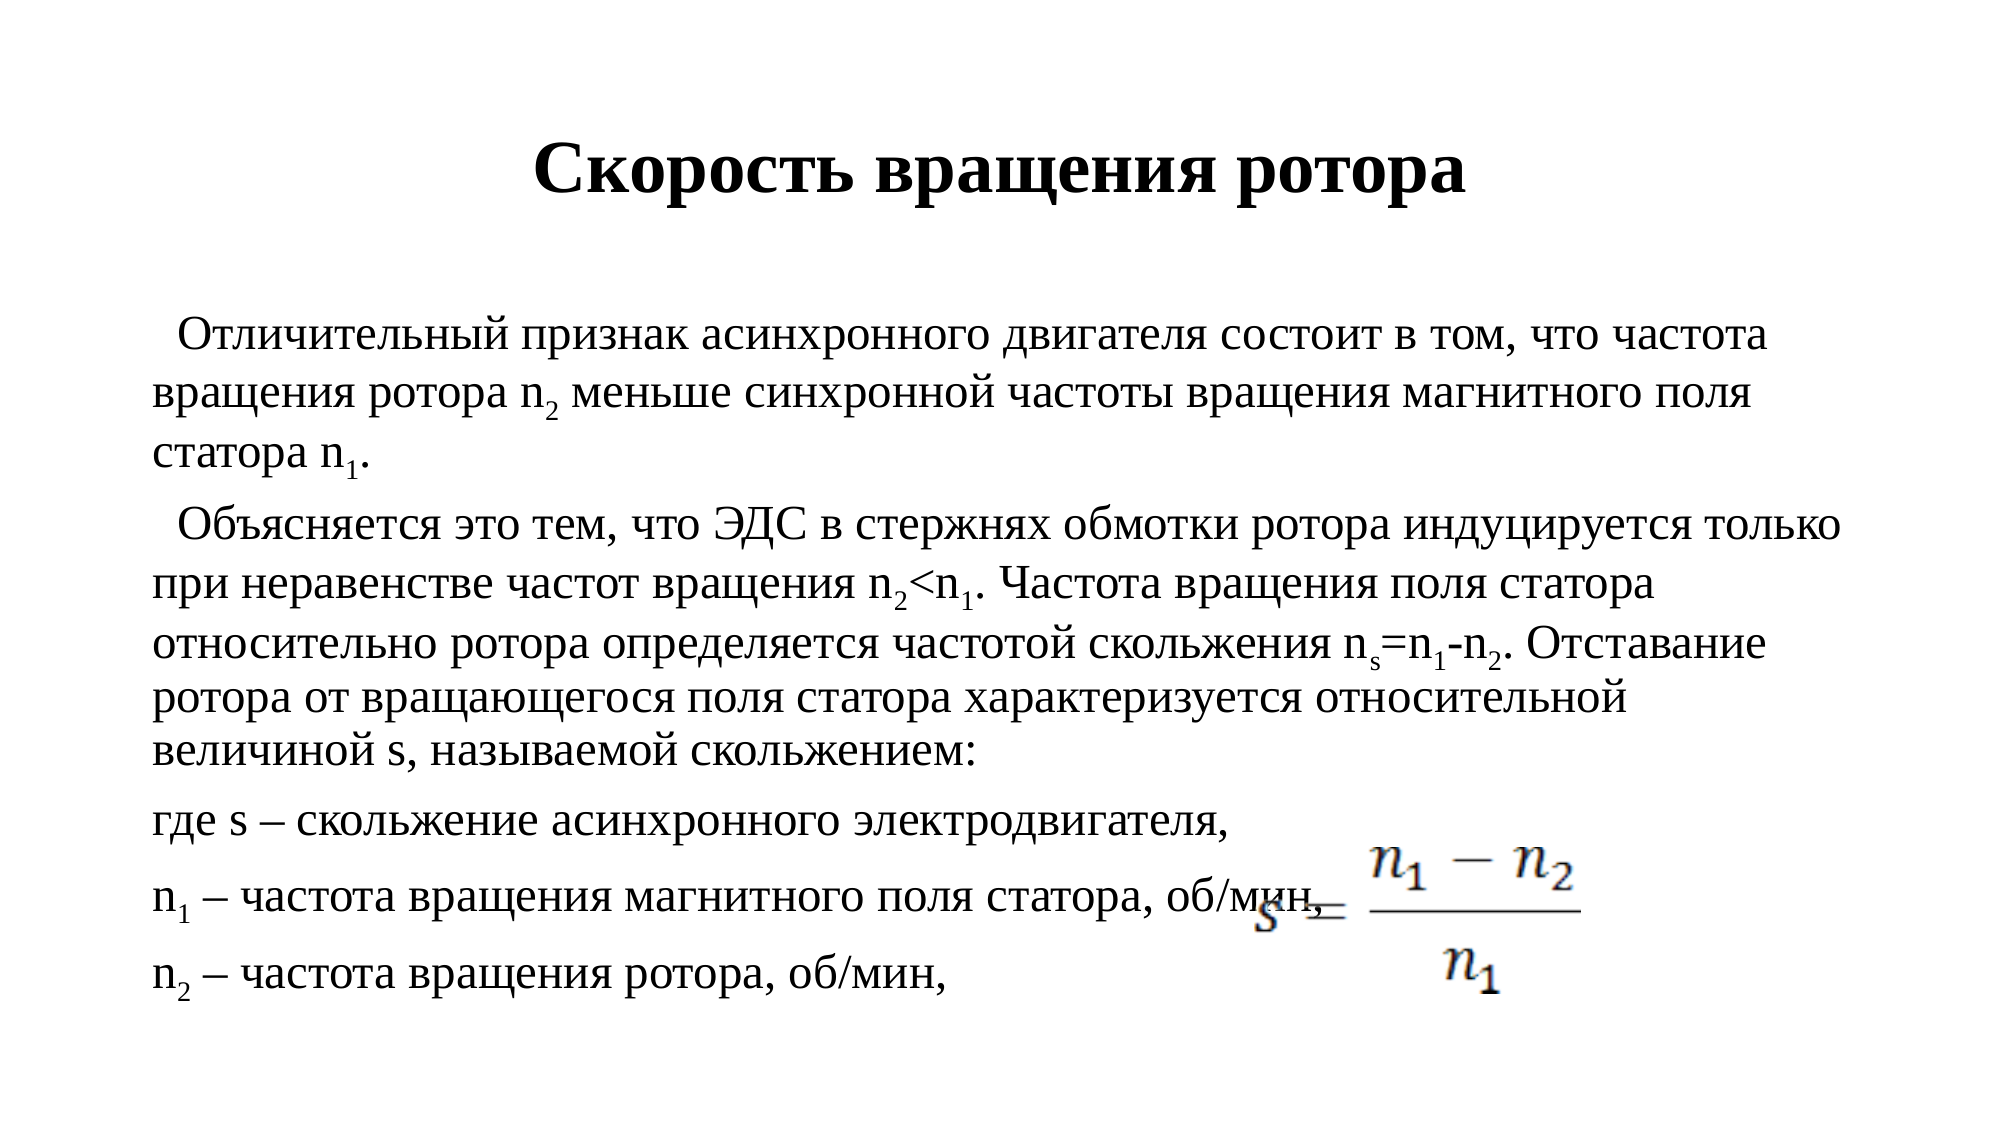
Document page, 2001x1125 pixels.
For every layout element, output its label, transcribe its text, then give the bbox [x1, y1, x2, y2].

title Скорость вращения ротора [137, 59, 1863, 278]
list Отличительный признак асинхронного двигателя состоит в том, что частота вращения ротора n2 меньше синхронной частоты вращения магнитного поля статора n1. Объясняется это тем, что ЭДС в стержнях обмотки ротора индуцируется только при неравенстве частот вращения n2<n1. Частота вращения поля статора относительно ротора определяется частотой скольжения ns=n1-n2. Отставание ротора от вращающегося поля статора характеризуется относительной величиной s, называемой скольжением: где s – скольжение асинхронного электродвигателя, n1 – частота вращения магнитного поля статора, об/мин, n2 – частота вращения ротора, об/мин, [137, 299, 1863, 1014]
picture [1254, 847, 1581, 994]
